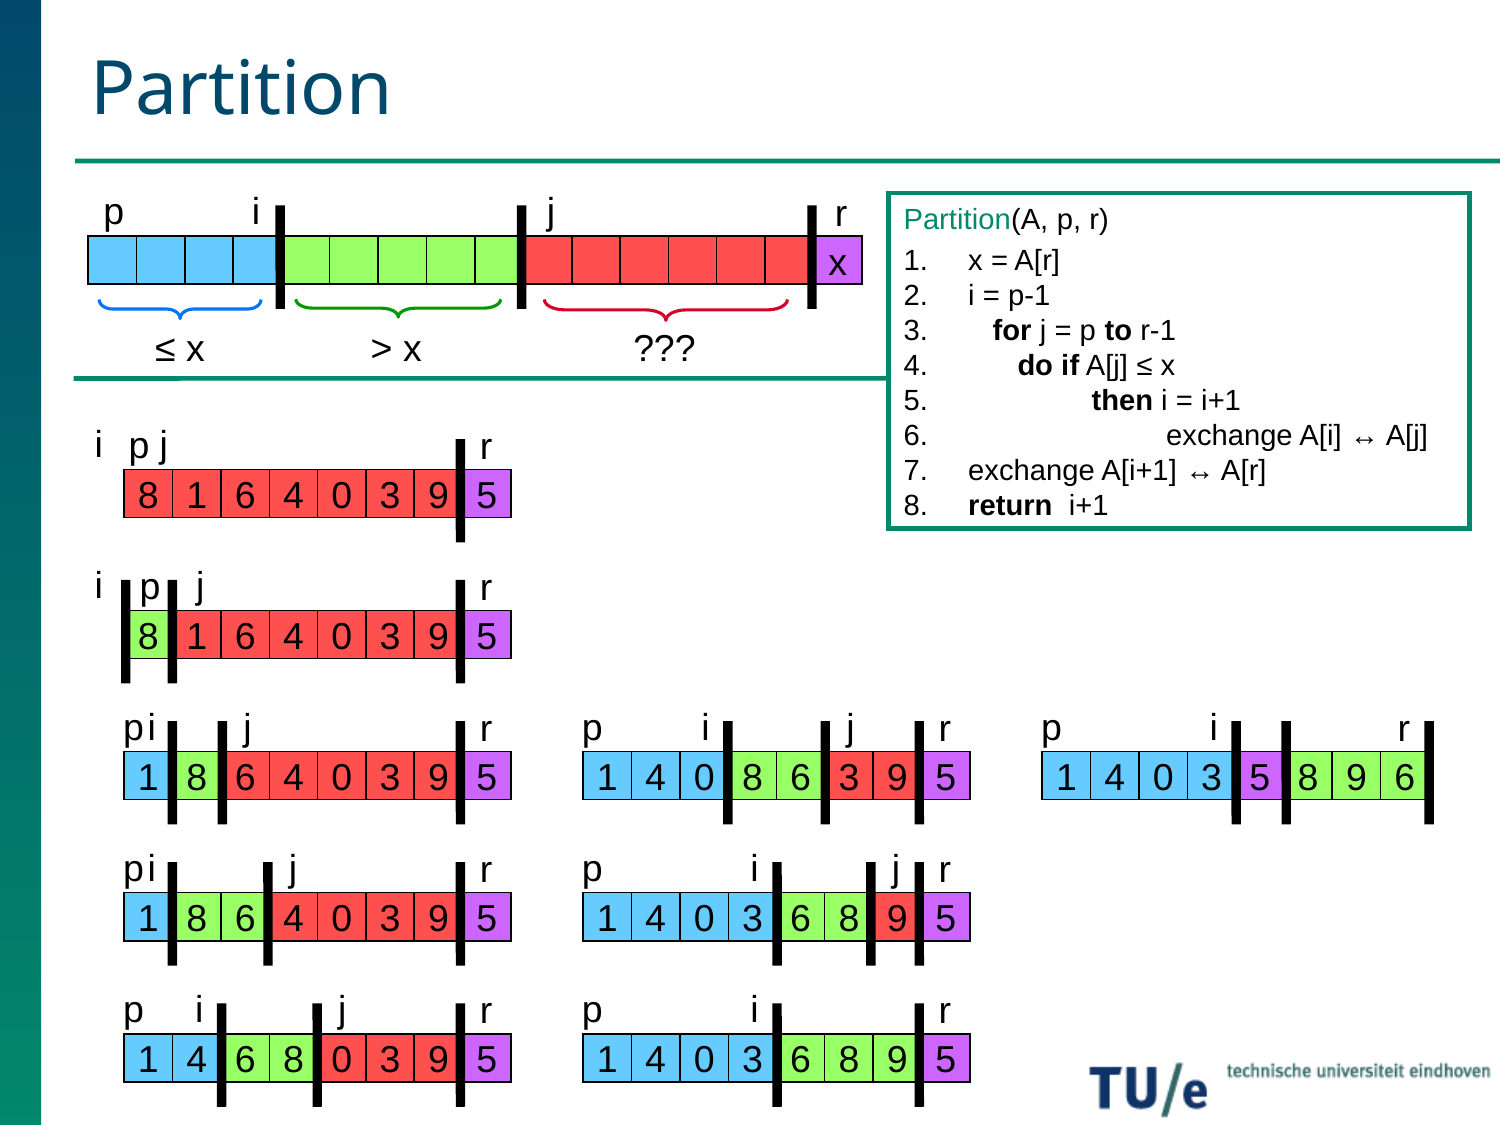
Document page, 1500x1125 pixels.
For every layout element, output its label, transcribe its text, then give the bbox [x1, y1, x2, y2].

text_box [566, 835, 971, 966]
title Partition [74, 30, 1468, 138]
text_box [79, 553, 512, 684]
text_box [566, 694, 971, 825]
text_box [87, 178, 863, 377]
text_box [79, 412, 512, 543]
picture [1080, 1042, 1495, 1125]
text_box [107, 694, 512, 825]
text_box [566, 976, 971, 1107]
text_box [107, 976, 512, 1107]
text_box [107, 835, 512, 966]
text_box Partition(A, p, r) x = A[r] i = p-1 for j = p to r-1 do if A[j] ≤ x then i = i+1 exchange A[i] ↔ A[j] exchange A[i+1] ↔ A[r] return i+1 [888, 192, 1470, 529]
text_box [1025, 694, 1430, 825]
